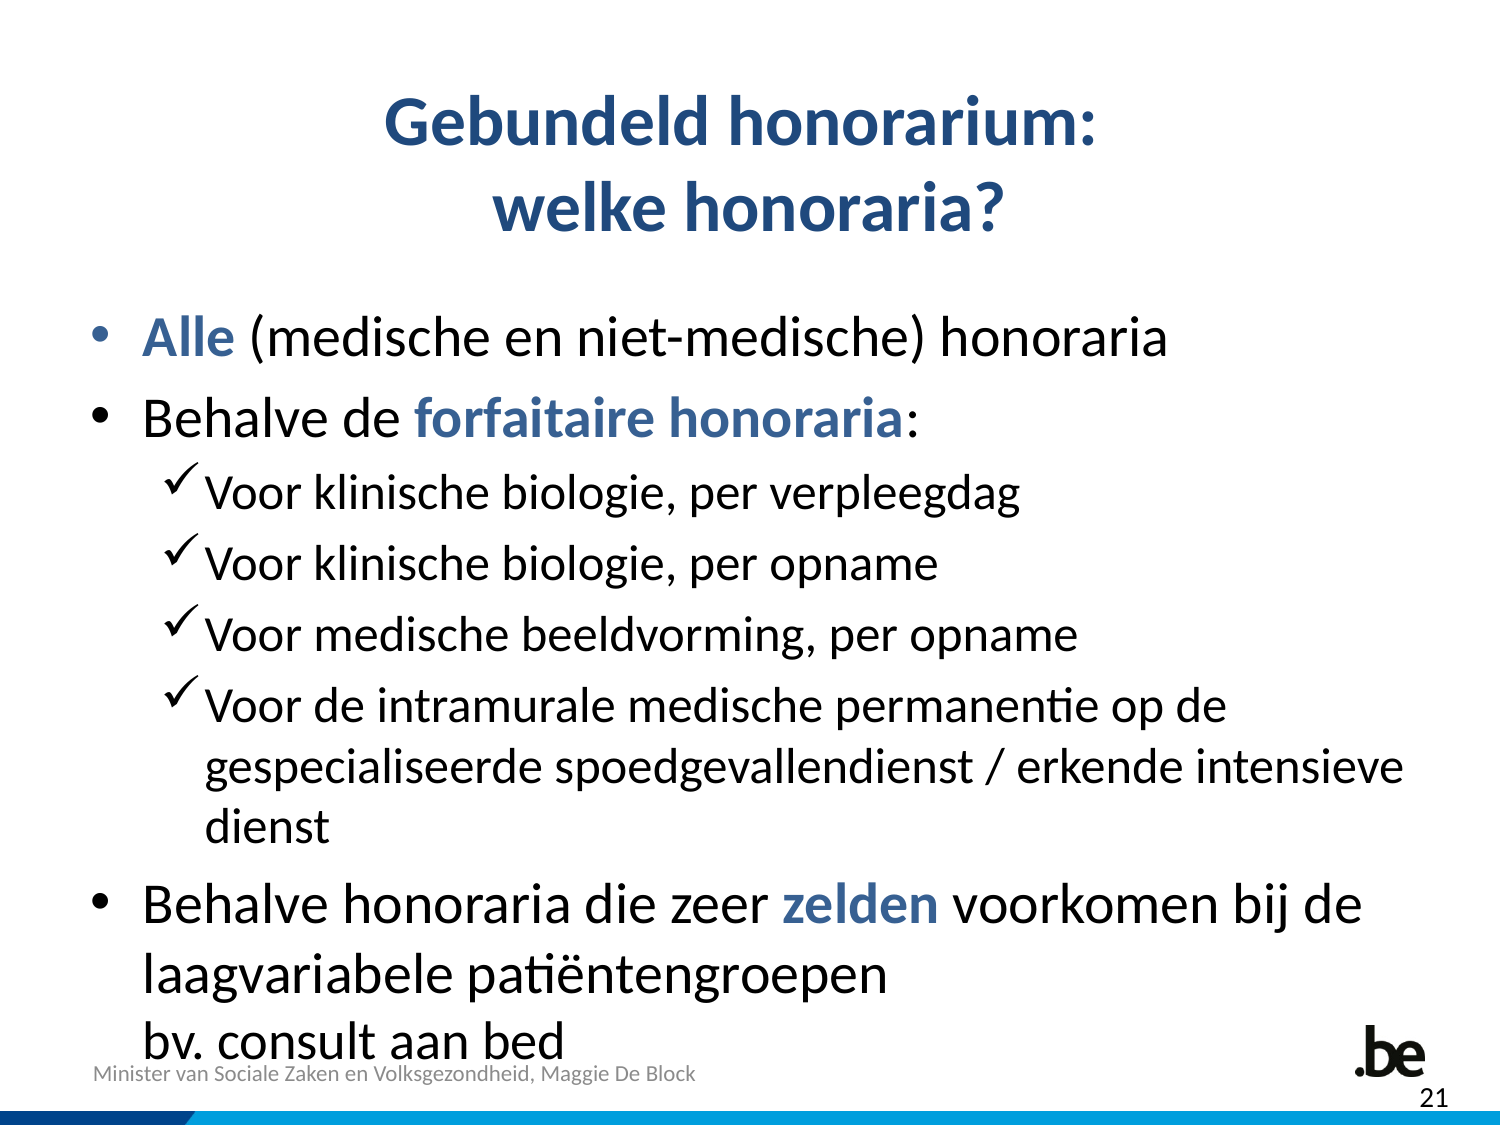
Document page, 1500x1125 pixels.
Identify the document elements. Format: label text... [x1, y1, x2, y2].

slide_number 21 [1404, 1070, 1500, 1125]
list Alle (medische en niet-medische) honoraria Behalve de forfaitaire honoraria: Voor klinische biologie, per verpleegdag Voor klinische biologie, per opname Voor medische beeldvorming, per opname Voor de intramurale medische permanentie op de gespecialiseerde spoedgevallendienst / erkende intensieve dienst Behalve honoraria die zeer zelden voorkomen bij de laagvariabele patiëntengroepen bv. consult aan bed [75, 290, 1425, 1083]
title Gebundeld honorarium: welke honoraria? [75, 66, 1425, 254]
picture [0, 1111, 194, 1125]
